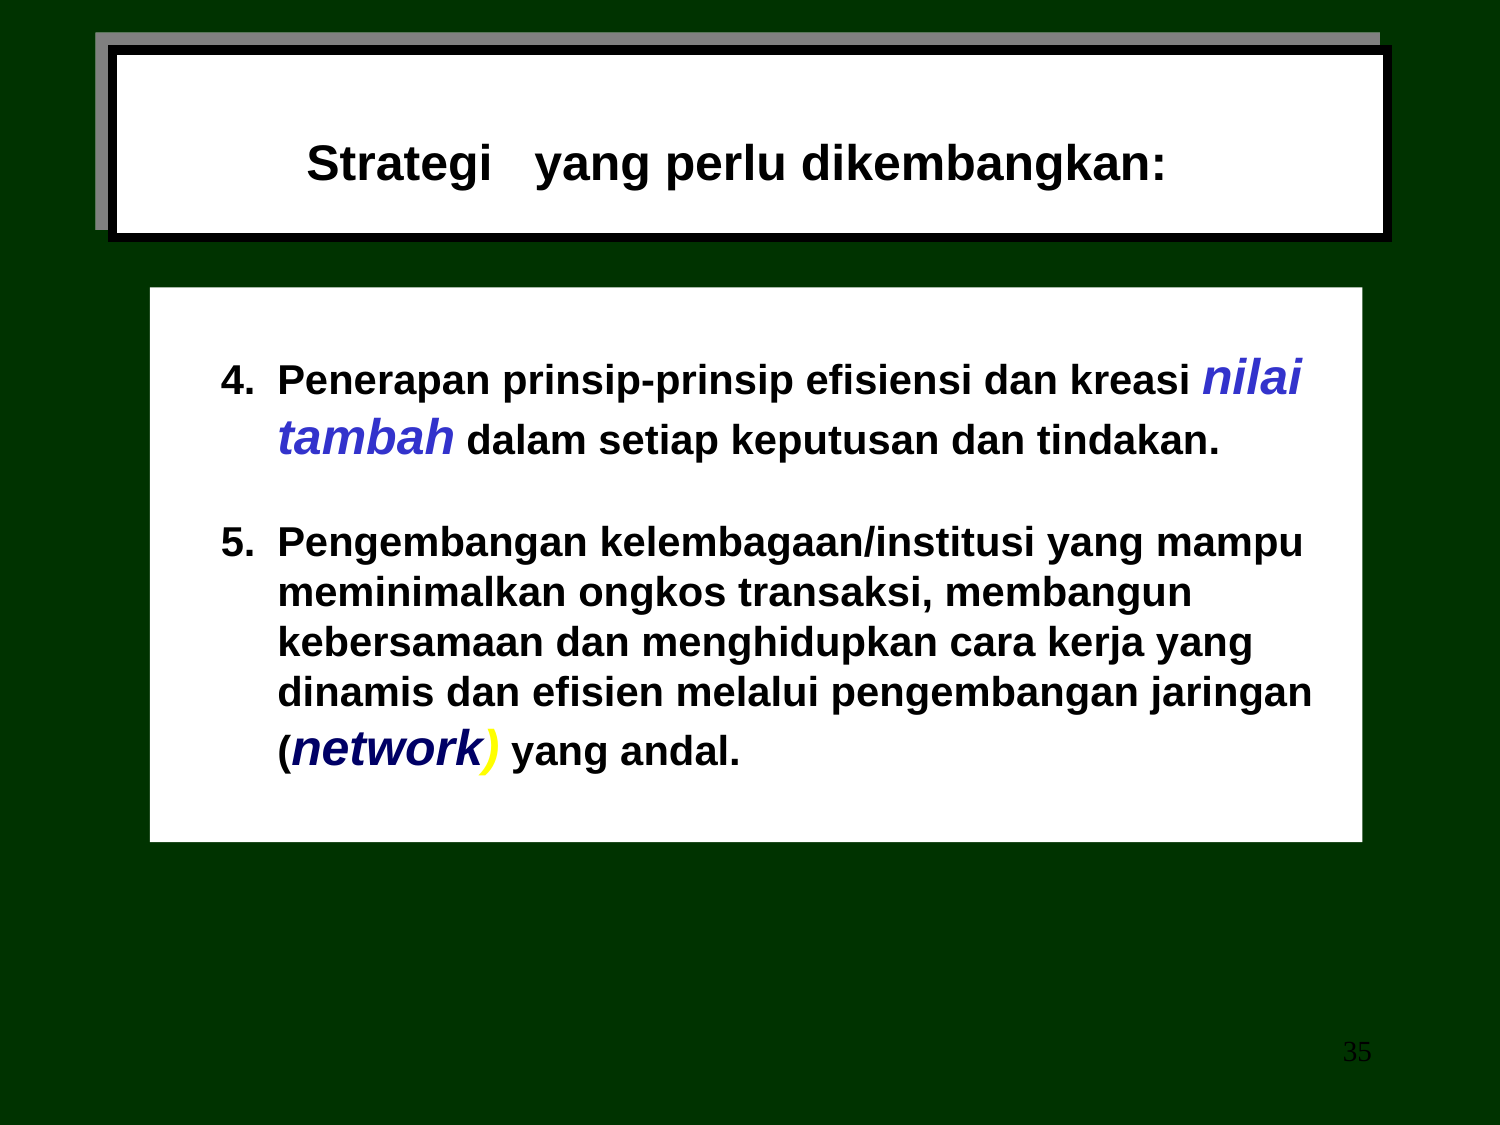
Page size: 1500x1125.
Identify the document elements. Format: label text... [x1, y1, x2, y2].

text_box 4. Penerapan prinsip-prinsip efisiensi dan kreasi nilai tambah dalam setiap keputusan dan tindakan. 5. Pengembangan kelembagaan/institusi yang mampu meminimalkan ongkos transaksi, membangun kebersamaan dan menghidupkan cara kerja yang dinamis dan efisien melalui pengembangan jaringan (network) yang andal. [149, 287, 1363, 843]
slide_number 35 [1074, 1024, 1388, 1101]
title Strategi yang perlu dikembangkan: [112, 49, 1388, 238]
